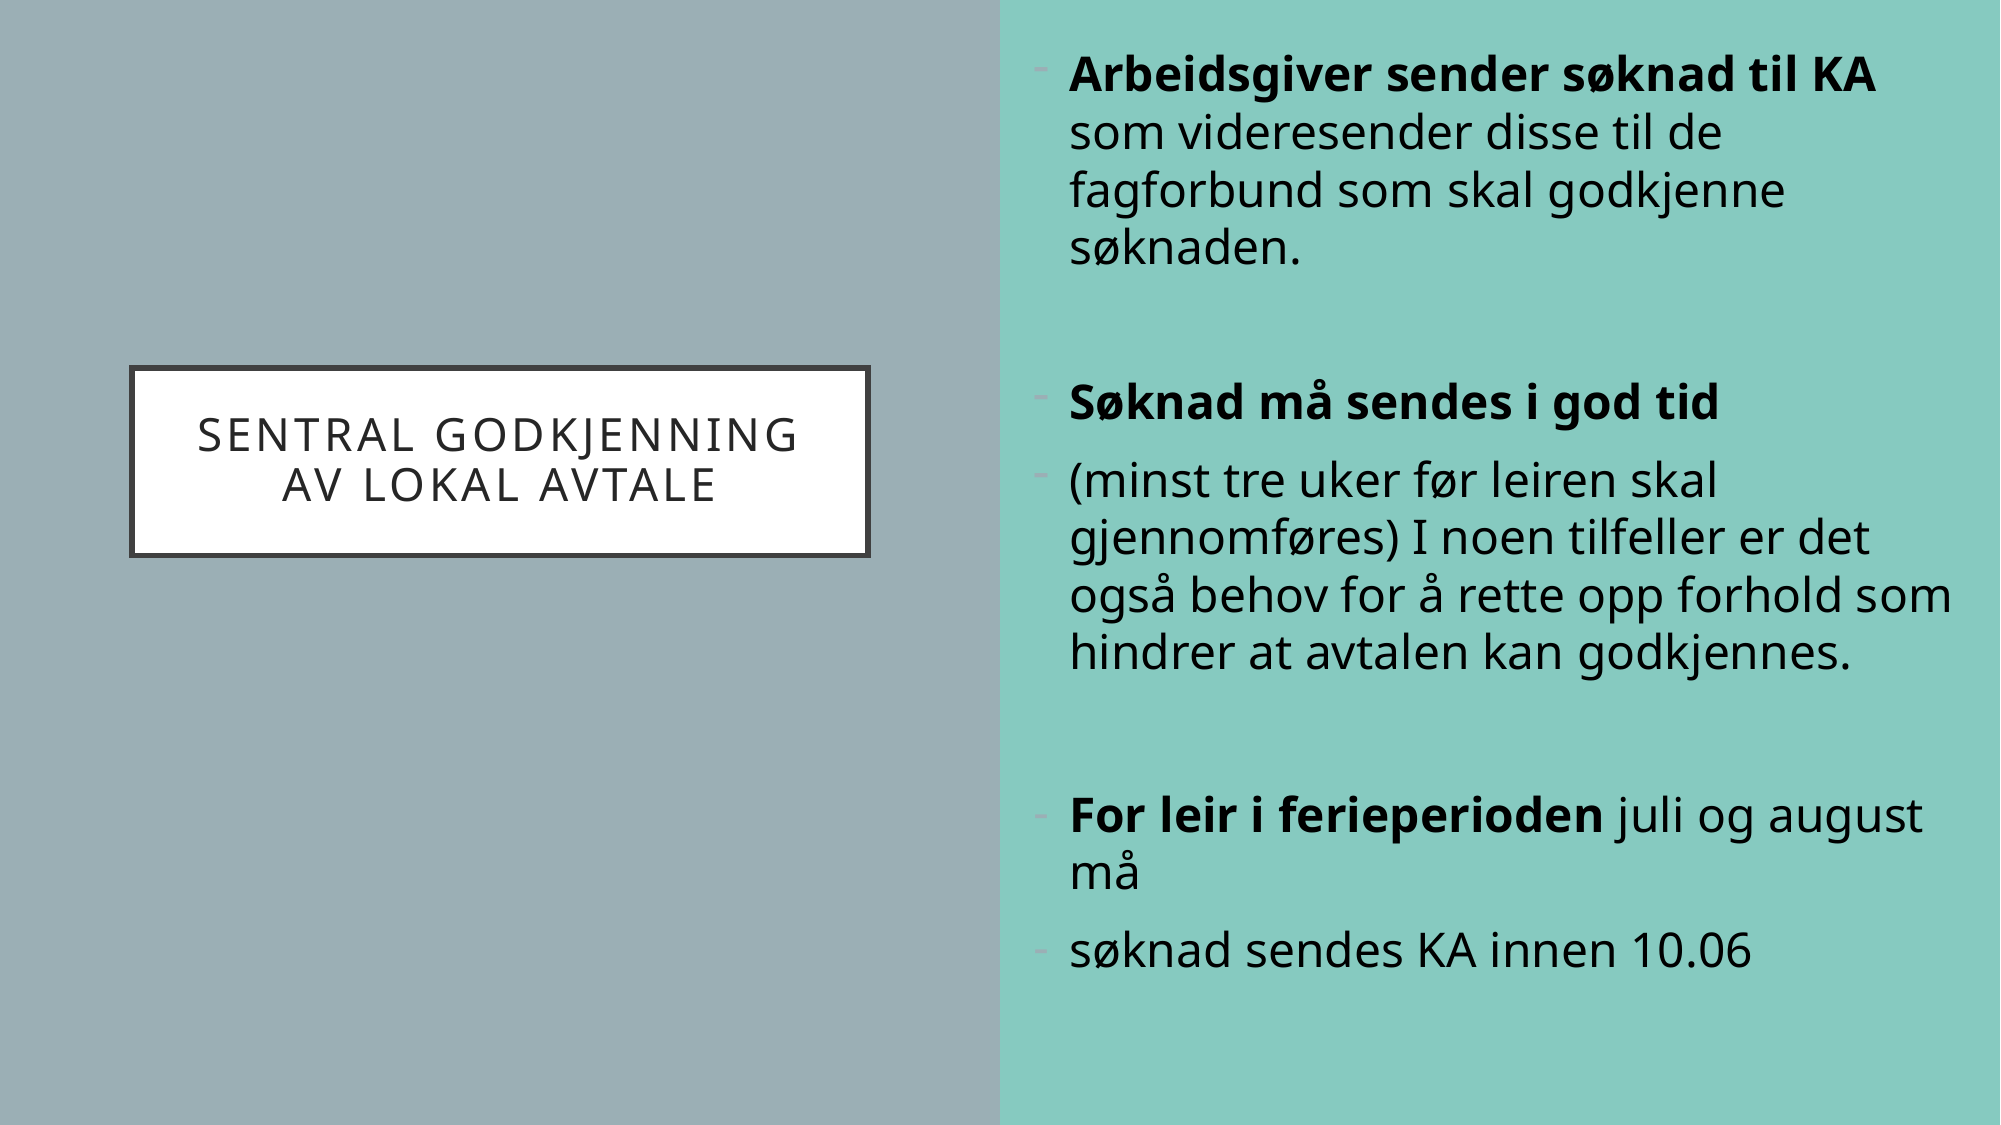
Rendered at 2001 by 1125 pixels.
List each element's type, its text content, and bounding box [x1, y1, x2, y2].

list Arbeidsgiver sender søknad til KA som videresender disse til de fagforbund som skal godkjenne søknaden. Søknad må sendes i god tid (minst tre uker før leiren skal gjennomføres) I noen tilfeller er det også behov for å rette opp forhold som hindrer at avtalen kan godkjennes. For leir i ferieperioden juli og august må søknad sendes KA innen 10.06 [1018, 36, 1973, 1013]
title Sentral godkjenning av lokal avtale [129, 365, 871, 558]
